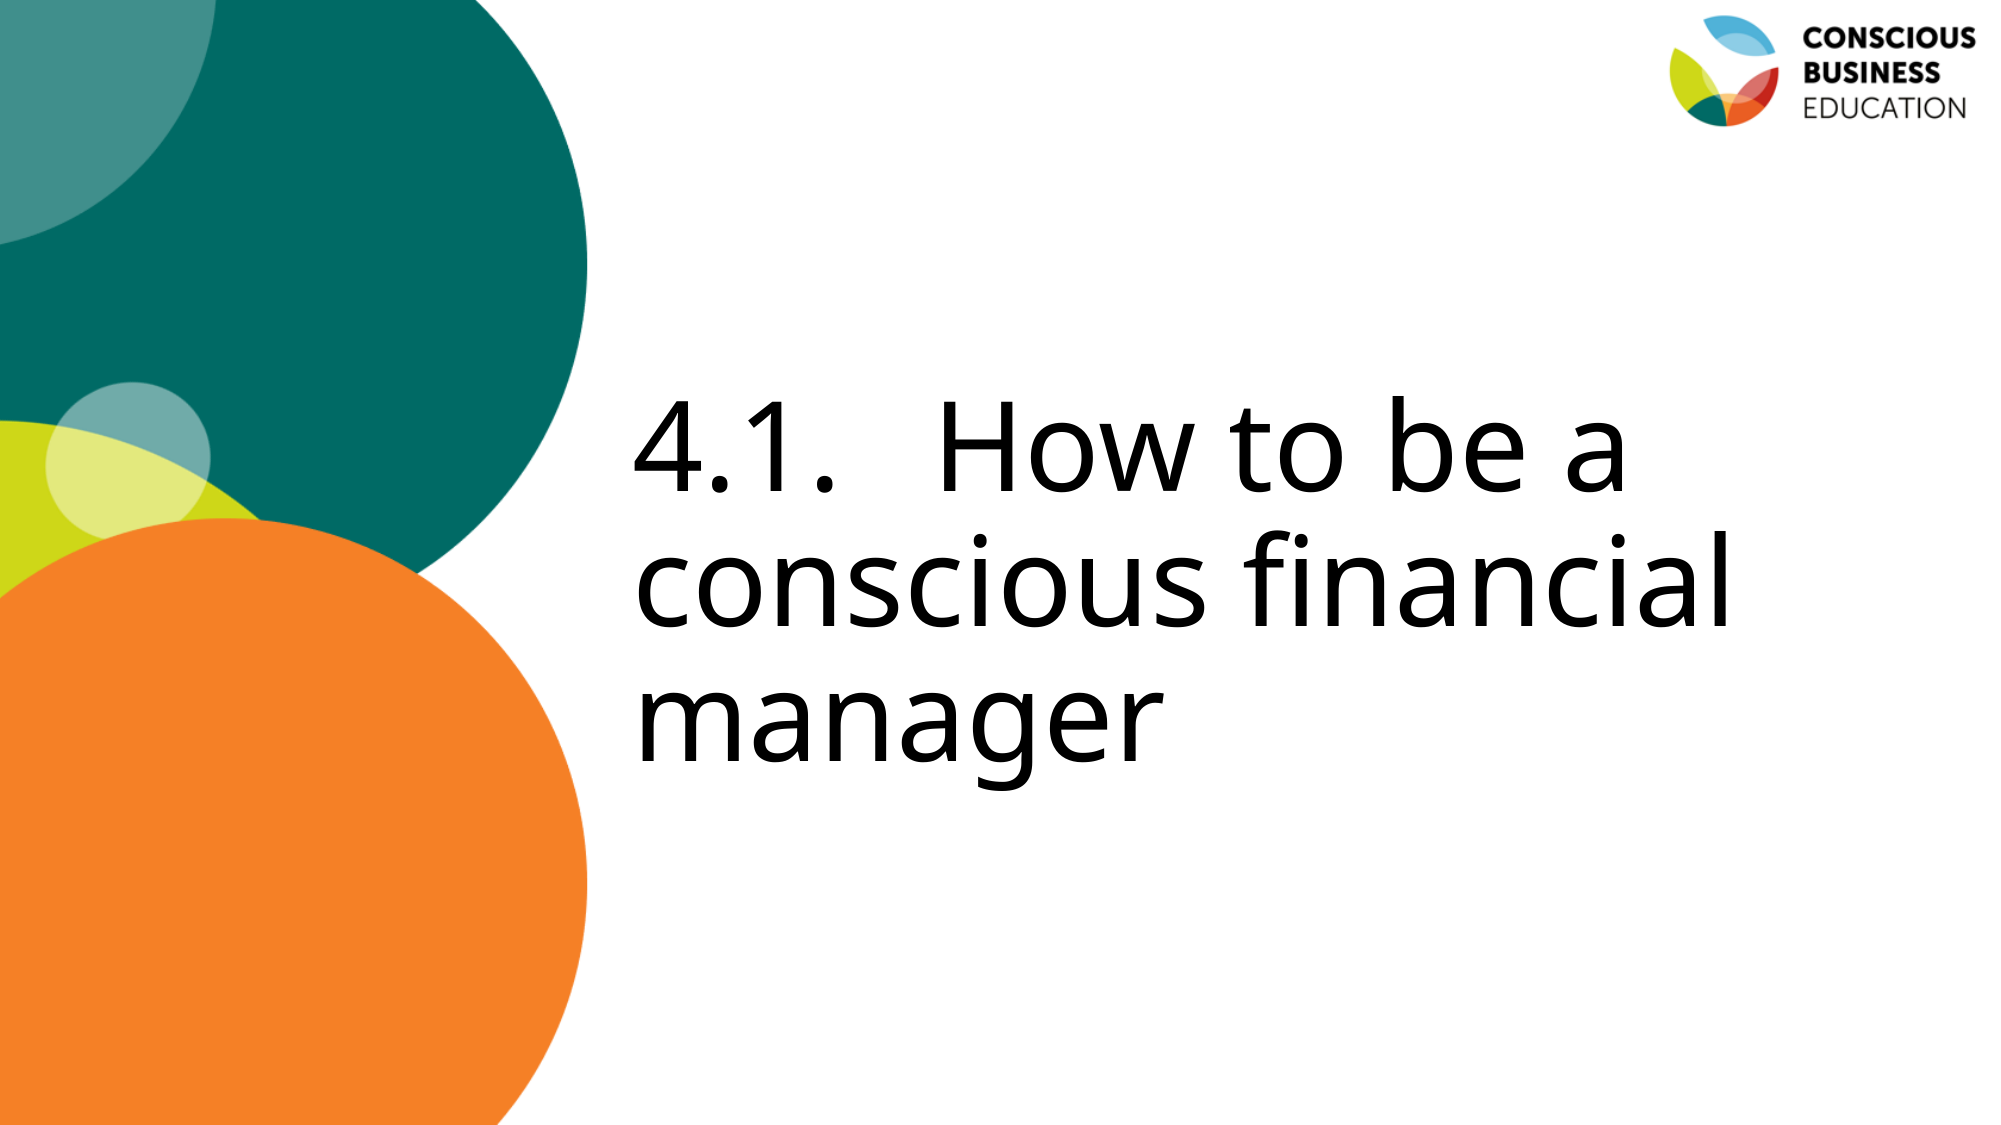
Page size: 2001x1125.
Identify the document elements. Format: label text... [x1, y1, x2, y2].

picture [0, 0, 2000, 1125]
title 4.1. How to be a conscious financial manager [617, 328, 1887, 797]
